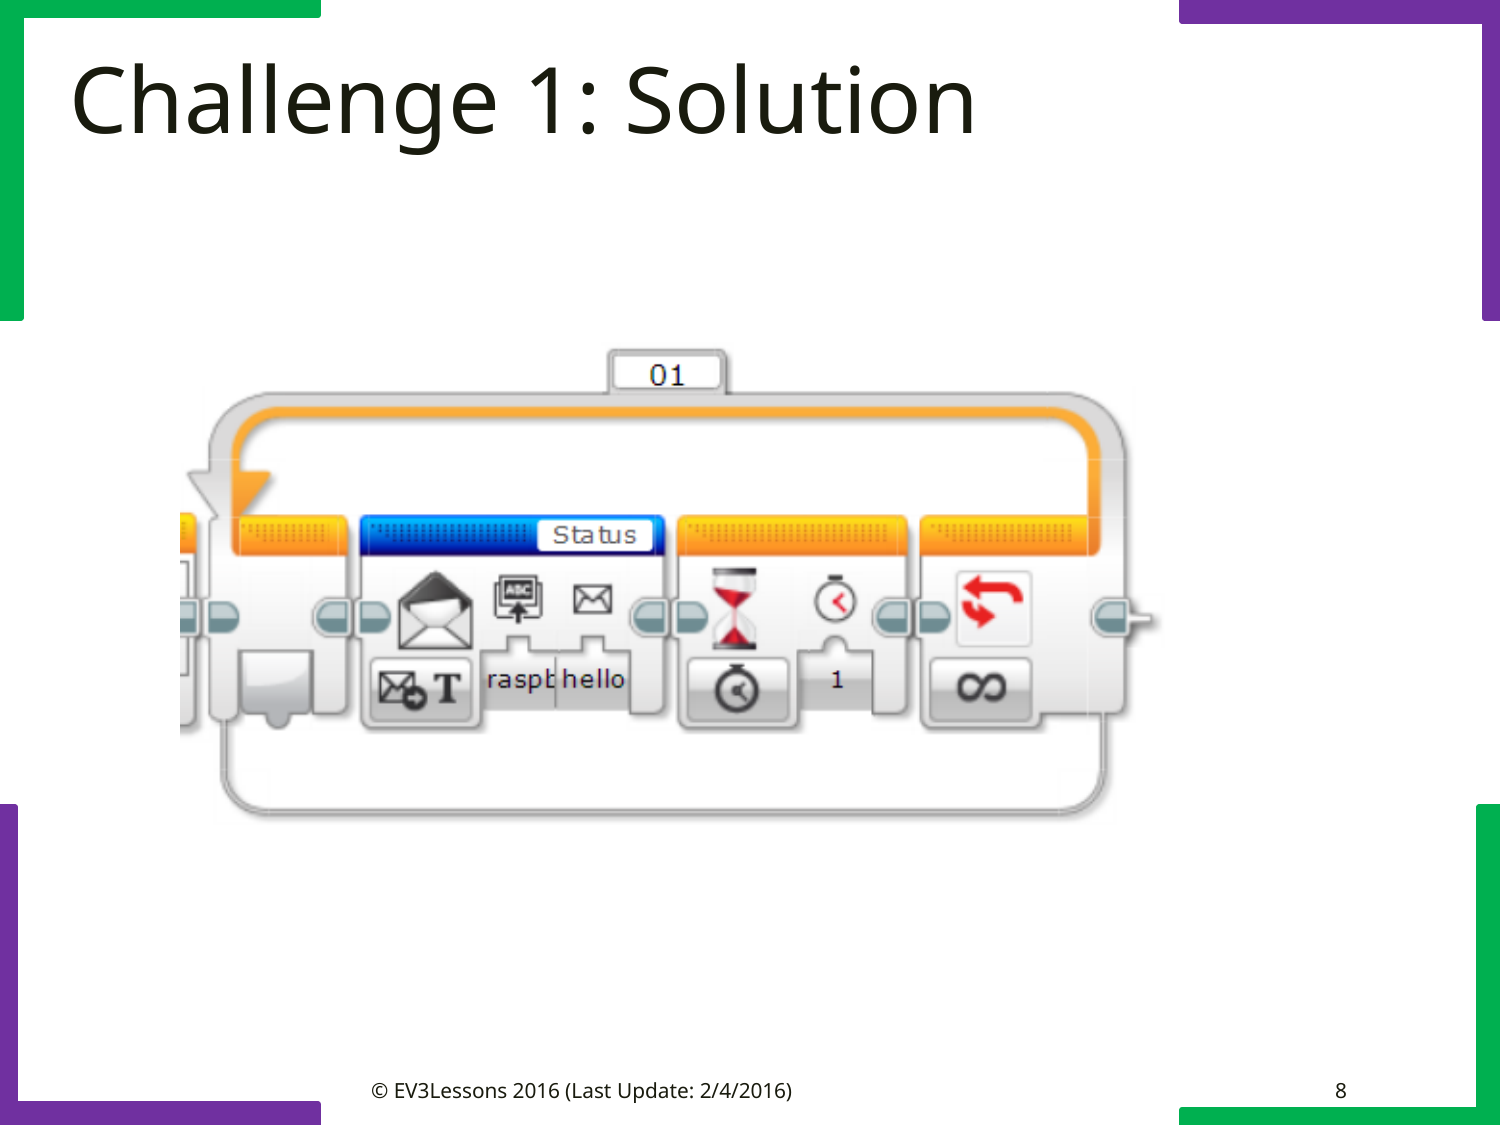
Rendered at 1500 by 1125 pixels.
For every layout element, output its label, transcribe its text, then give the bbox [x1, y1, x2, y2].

title Challenge 1: Solution [54, 47, 1442, 185]
footer © EV3Lessons 2016 (Last Update: 2/4/2016) [355, 1058, 1129, 1125]
slide_number 8 [1165, 1058, 1362, 1125]
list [180, 334, 1166, 850]
